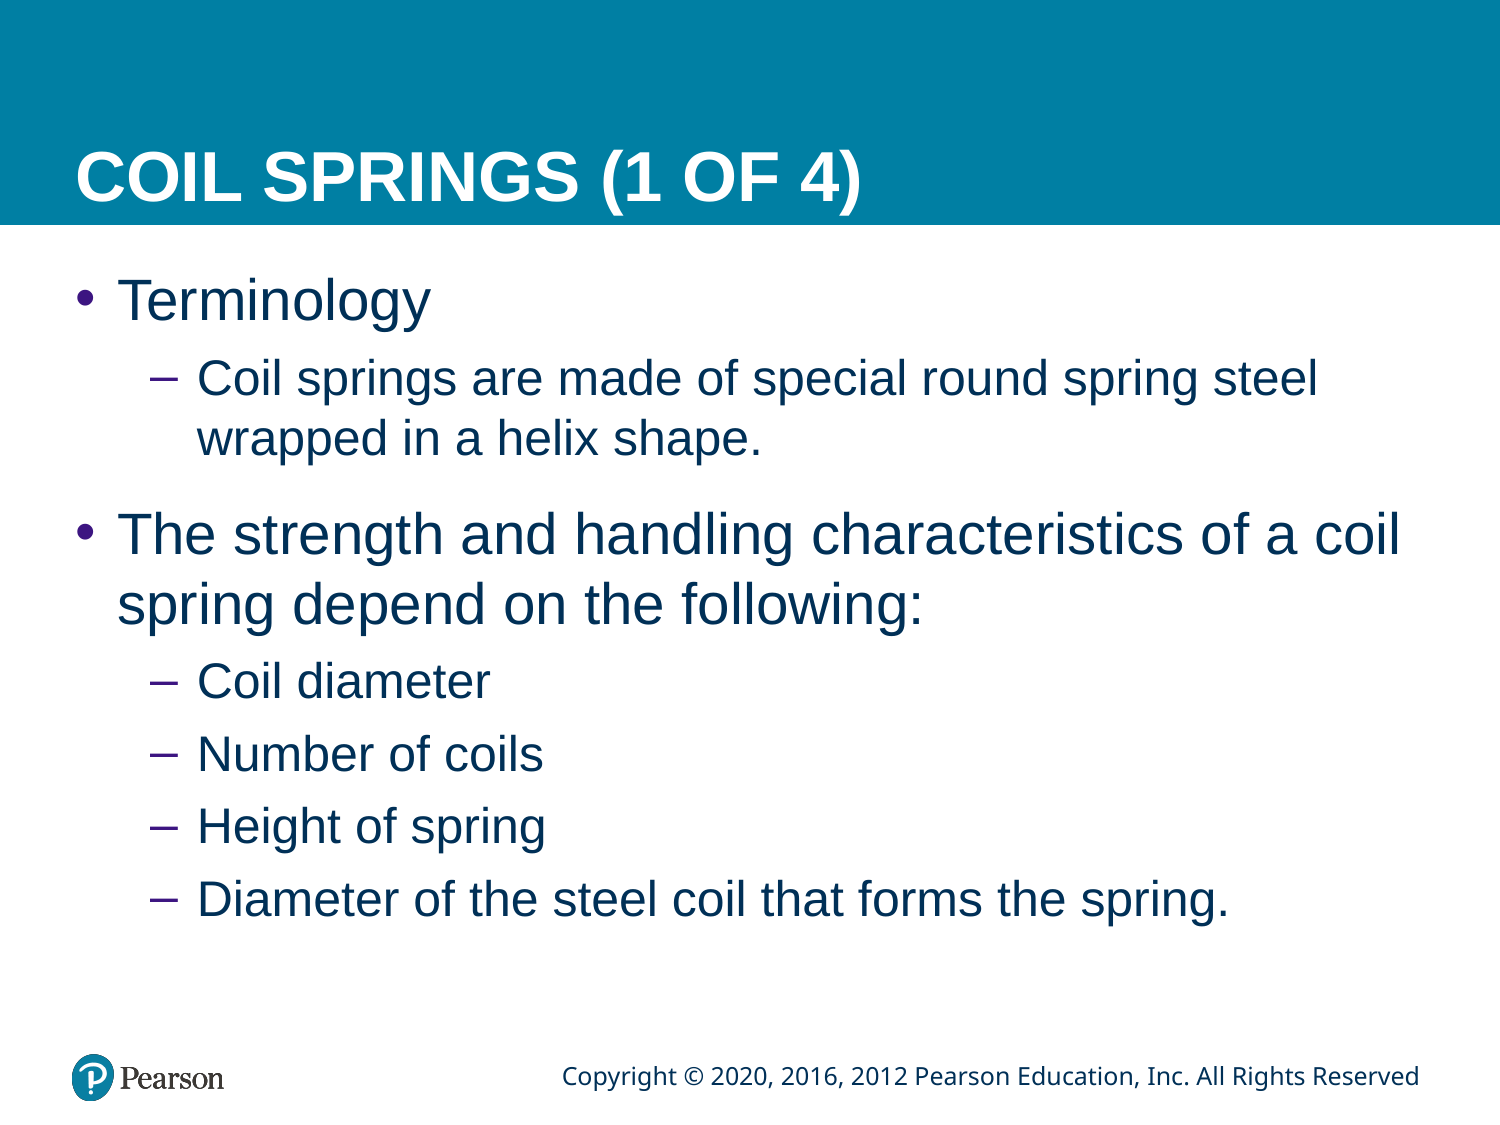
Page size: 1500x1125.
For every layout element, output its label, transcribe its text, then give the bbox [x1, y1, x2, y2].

list Terminology Coil springs are made of special round spring steel wrapped in a helix shape. The strength and handling characteristics of a coil spring depend on the following: Coil diameter Number of coils Height of spring Diameter of the steel coil that forms the spring. [75, 262, 1425, 1005]
picture [98, 1054, 224, 1101]
title COIL SPRINGS (1 OF 4) [75, 35, 1425, 216]
picture [72, 1054, 87, 1070]
picture [72, 1088, 83, 1101]
picture [80, 1063, 106, 1088]
